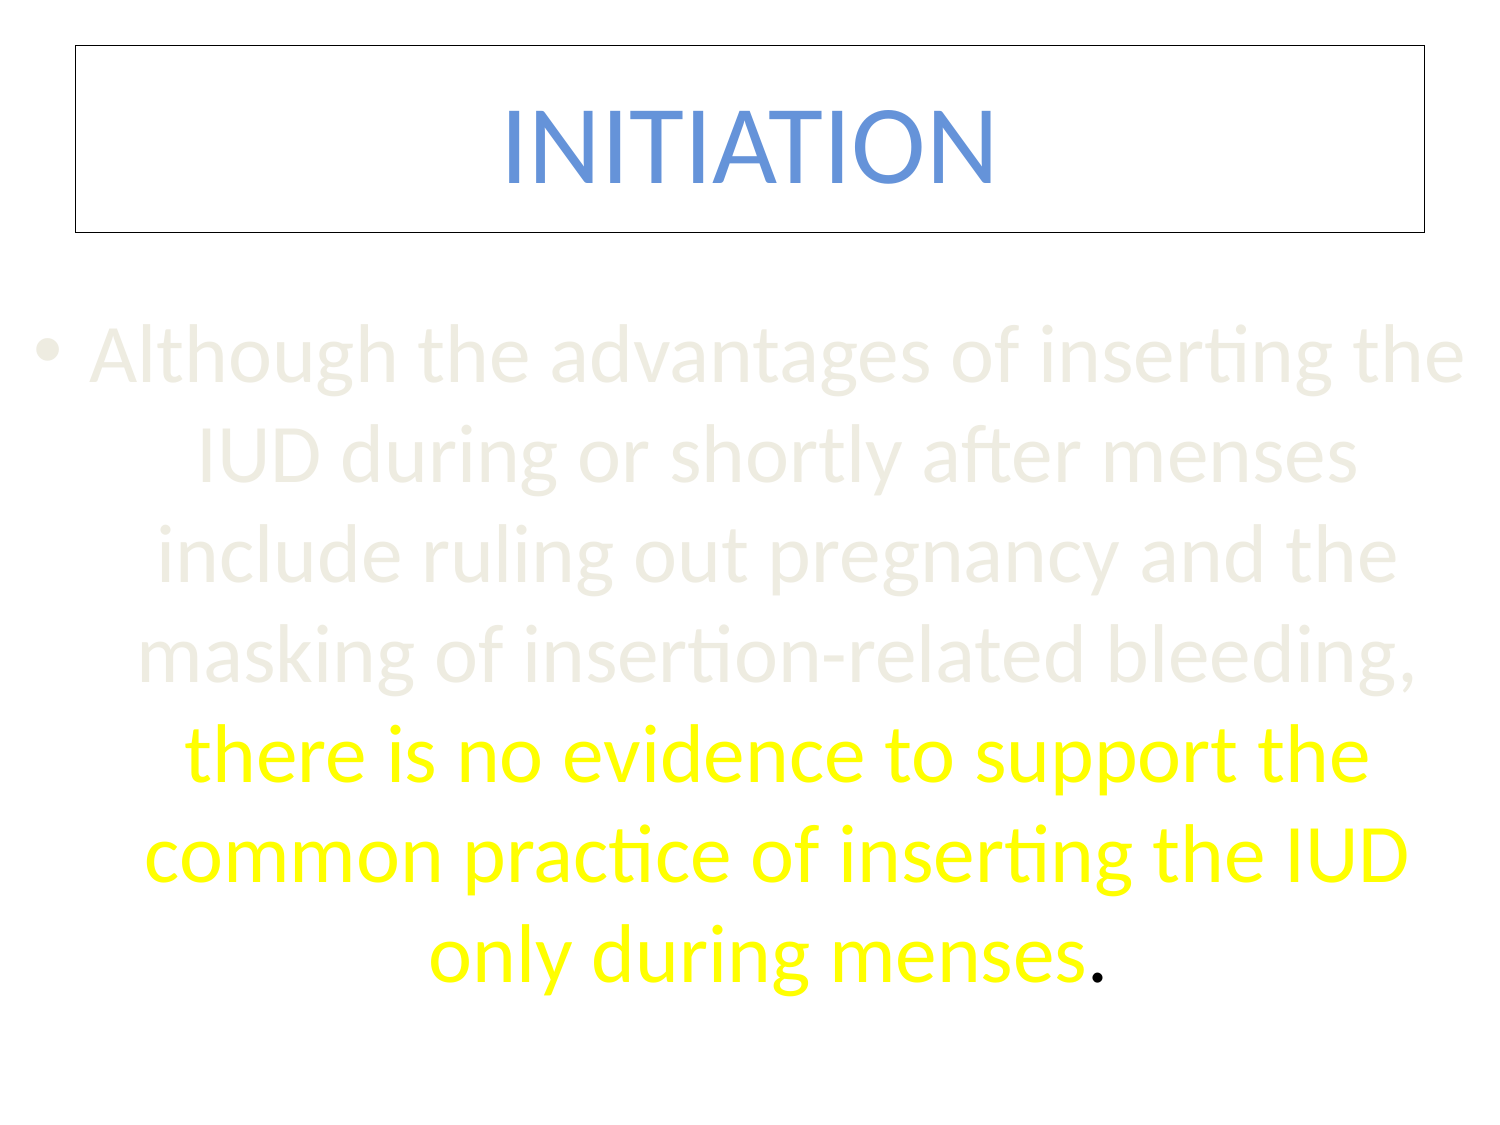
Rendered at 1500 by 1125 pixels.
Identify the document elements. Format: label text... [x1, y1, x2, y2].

list Although the advantages of inserting the IUD during or shortly after menses include ruling out pregnancy and the masking of insertion-related bleeding, there is no evidence to support the common practice of inserting the IUD only during menses. [0, 291, 1500, 1035]
title INITIATION [75, 45, 1425, 233]
